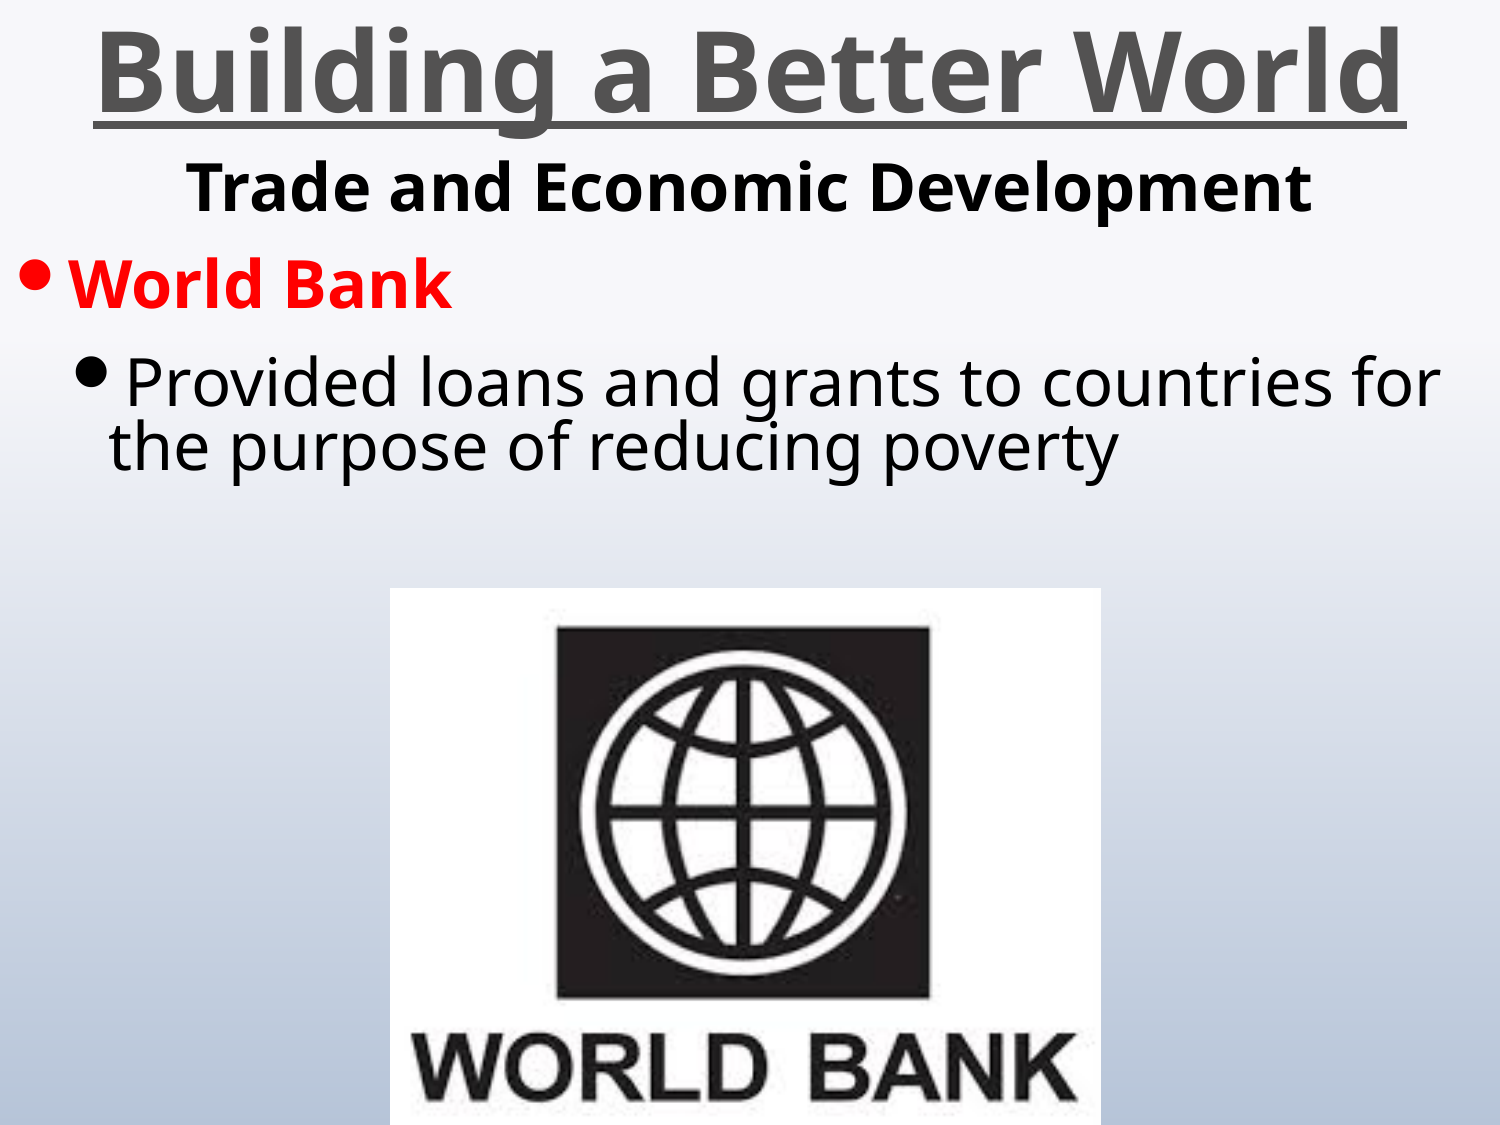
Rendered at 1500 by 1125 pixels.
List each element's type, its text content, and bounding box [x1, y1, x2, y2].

list Trade and Economic Development World Bank Provided loans and grants to countries for the purpose of reducing poverty [0, 153, 1500, 1125]
picture [388, 586, 1103, 1125]
title Building a Better World [0, 0, 1500, 153]
